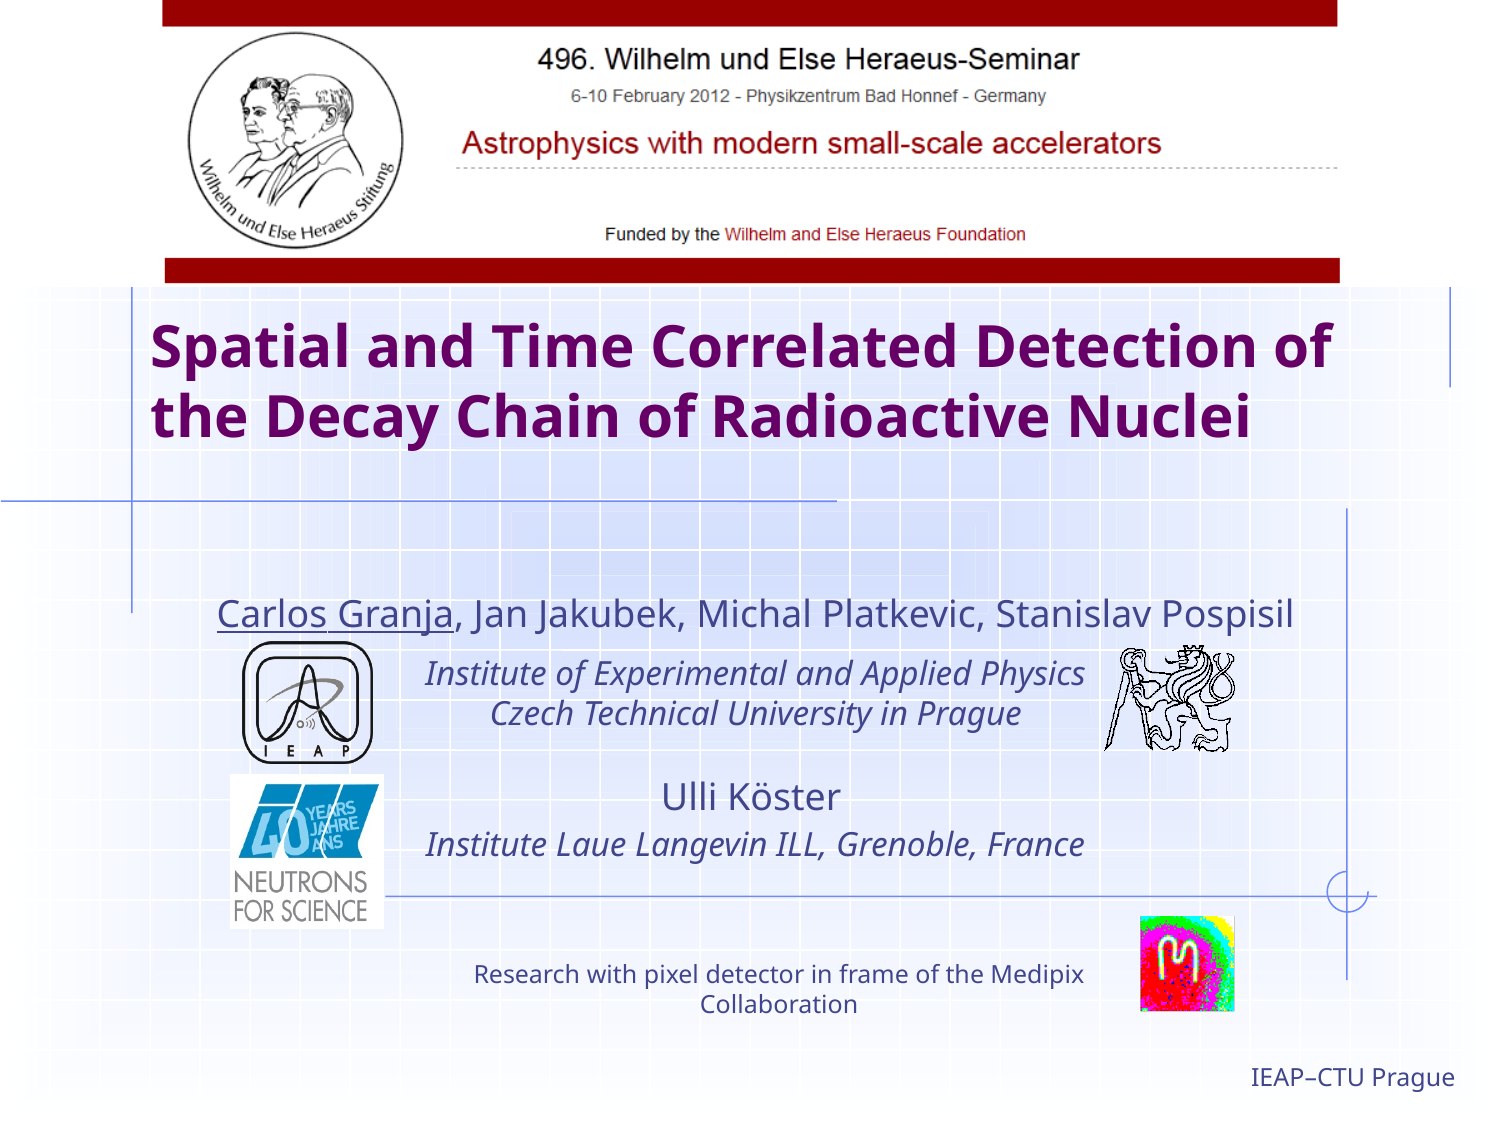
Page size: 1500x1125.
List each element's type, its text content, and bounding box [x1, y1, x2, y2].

subtitle Carlos Granja, Jan Jakubek, Michal Platkevic, Stanislav Pospisil Institute of Experimental and Applied Physics Czech Technical University in Prague Ulli Köster Institute Laue Langevin ILL, Grenoble, France [112, 538, 1400, 894]
picture [241, 641, 373, 764]
text_box Research with pixel detector in frame of the Medipix Collaboration [431, 951, 1128, 1026]
title Spatial and Time Correlated Detection of the Decay Chain of Radioactive Nuclei [135, 302, 1416, 457]
picture [1139, 916, 1235, 1012]
picture [1104, 645, 1235, 752]
picture [0, 0, 1500, 287]
picture [229, 774, 385, 929]
